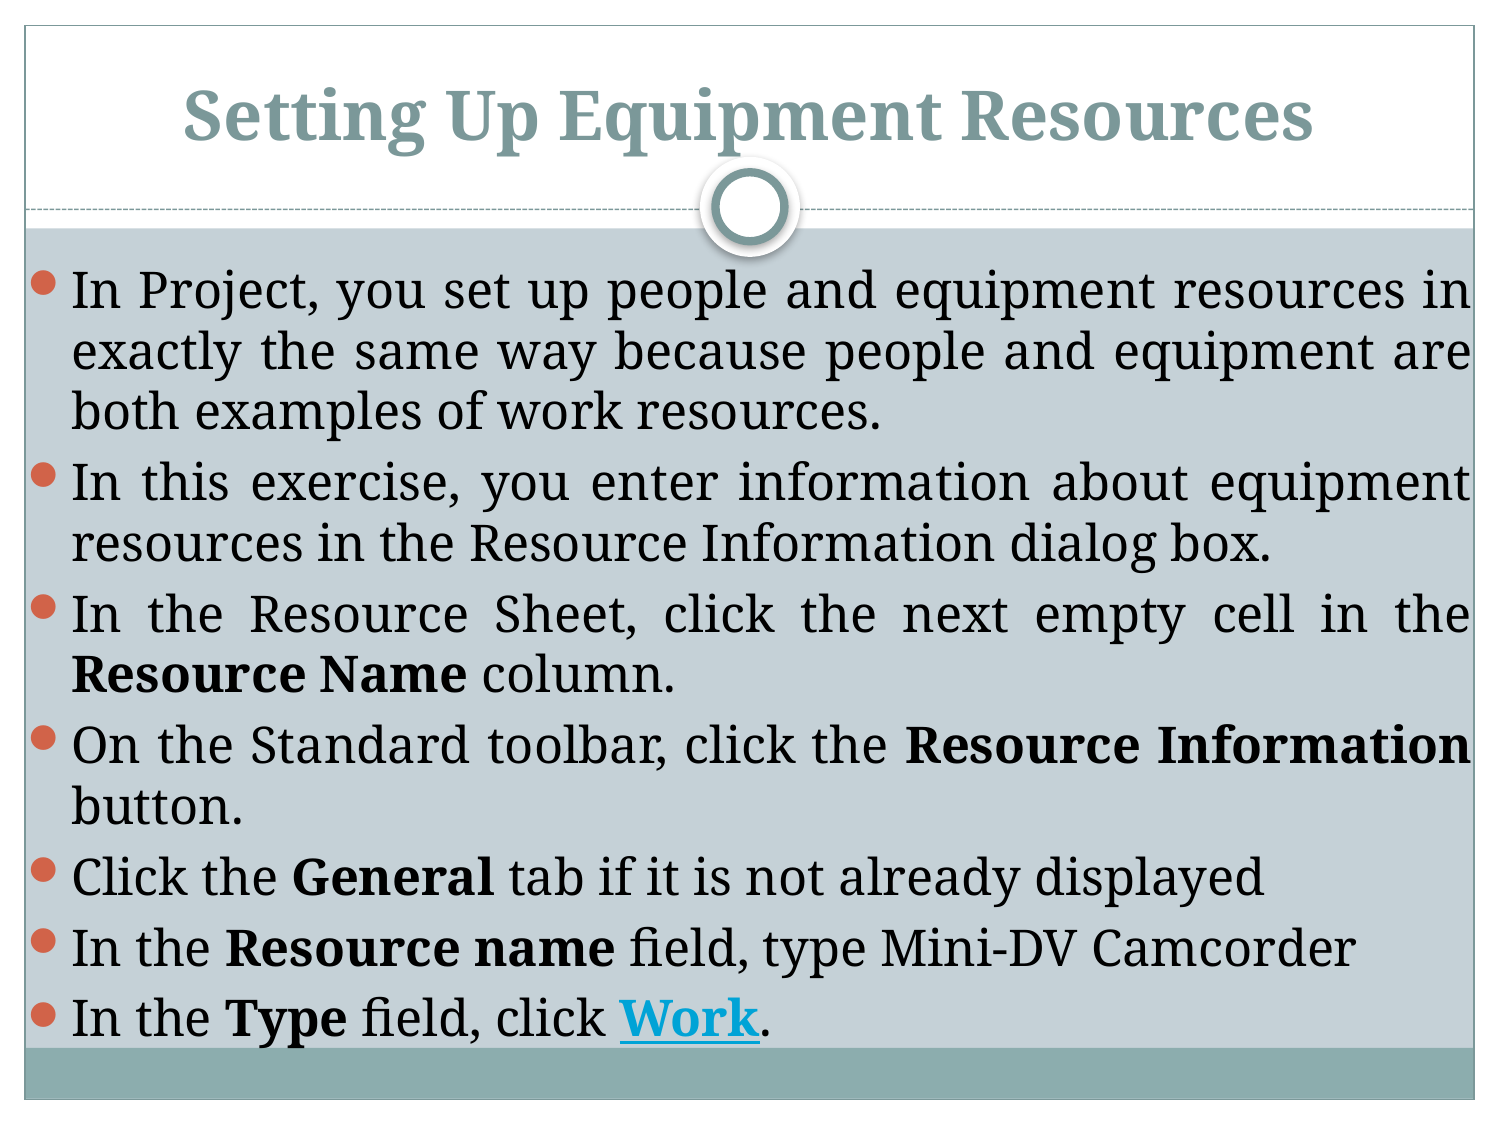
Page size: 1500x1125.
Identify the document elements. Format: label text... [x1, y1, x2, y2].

list In Project, you set up people and equipment resources in exactly the same way because people and equipment are both examples of work resources. In this exercise, you enter information about equipment resources in the Resource Information dialog box. In the Resource Sheet, click the next empty cell in the Resource Name column. On the Standard toolbar, click the Resource Information button. Click the General tab if it is not already displayed In the Resource name field, type Mini-DV Camcorder In the Type field, click Work. [12, 250, 1488, 1075]
title Setting Up Equipment Resources [49, 37, 1450, 162]
